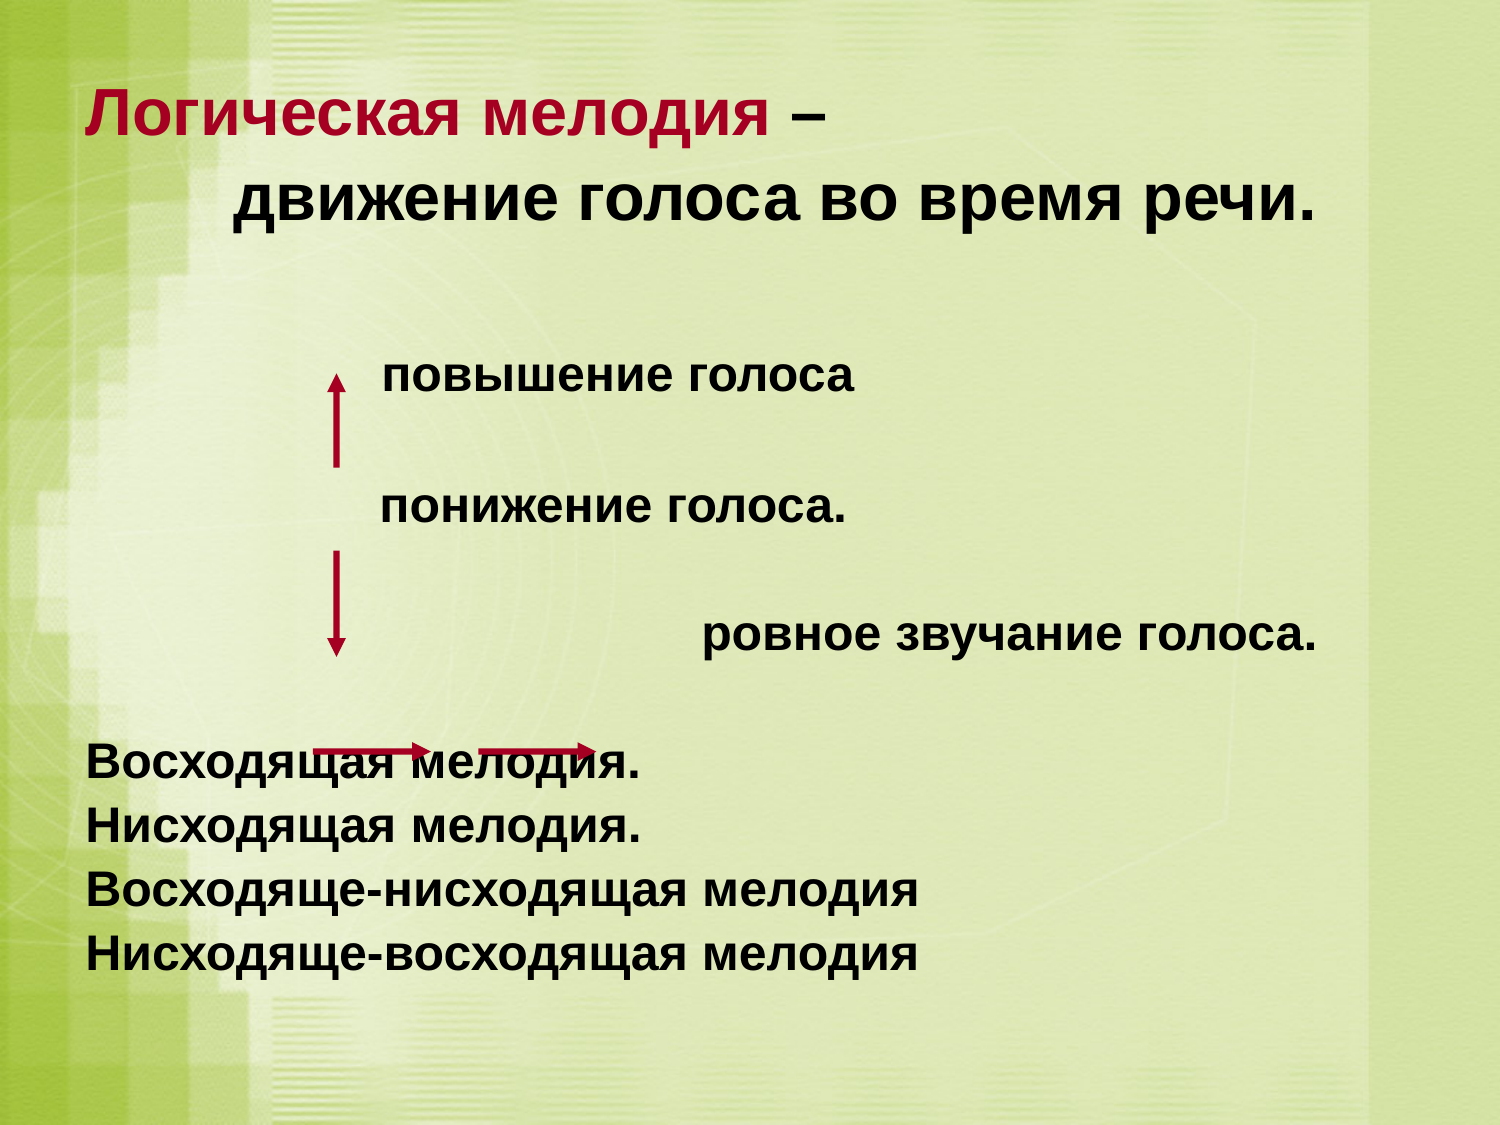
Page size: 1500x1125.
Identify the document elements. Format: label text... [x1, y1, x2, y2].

list Логическая мелодия – движение голоса во время речи. повышение голоса понижение голоса. ровное звучание голоса. Восходящая мелодия. Нисходящая мелодия. Восходяще-нисходящая мелодия Нисходяще-восходящая мелодия [70, 70, 1421, 1052]
picture [0, 0, 1500, 1125]
title [74, 44, 1426, 233]
text_box [478, 745, 597, 758]
text_box [312, 745, 431, 758]
text_box [330, 550, 343, 657]
text_box [330, 373, 343, 468]
